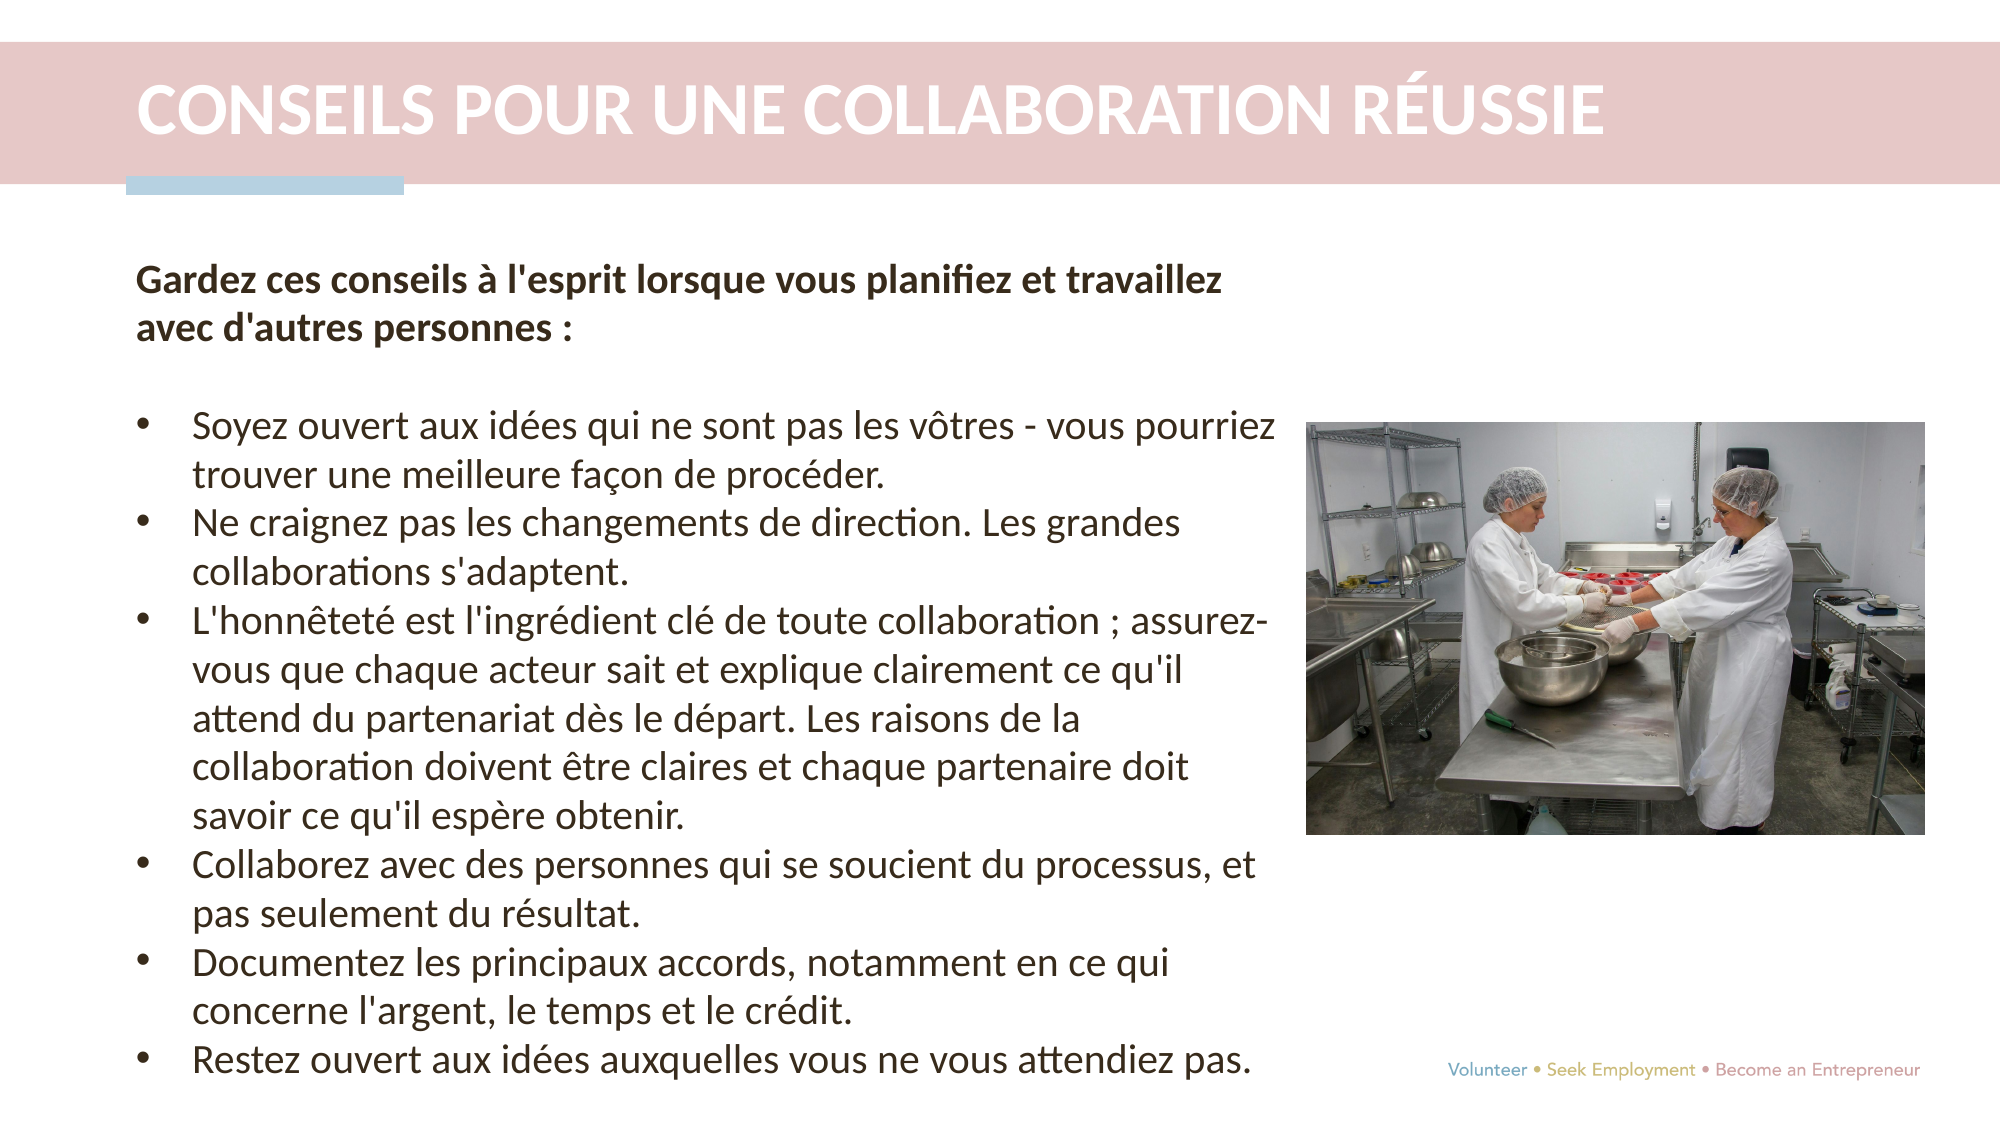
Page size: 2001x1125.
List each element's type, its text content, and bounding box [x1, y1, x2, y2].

list CONSEILS POUR UNE COLLABORATION RÉUSSIE [123, 51, 1913, 170]
list Gardez ces conseils à l'esprit lorsque vous planifiez et travaillez avec d'autres personnes : Soyez ouvert aux idées qui ne sont pas les vôtres - vous pourriez trouver une meilleure façon de procéder. Ne craignez pas les changements de direction. Les grandes collaborations s'adaptent. L'honnêteté est l'ingrédient clé de toute collaboration ; assurez-vous que chaque acteur sait et explique clairement ce qu'il attend du partenariat dès le départ. Les raisons de la collaboration doivent être claires et chaque partenaire doit savoir ce qu'il espère obtenir. Collaborez avec des personnes qui se soucient du processus, et pas seulement du résultat. Documentez les principaux accords, notamment en ce qui concerne l'argent, le temps et le crédit. Restez ouvert aux idées auxquelles vous ne vous attendiez pas. [121, 245, 1294, 1012]
picture [1306, 422, 1925, 835]
picture [1418, 1046, 1971, 1103]
